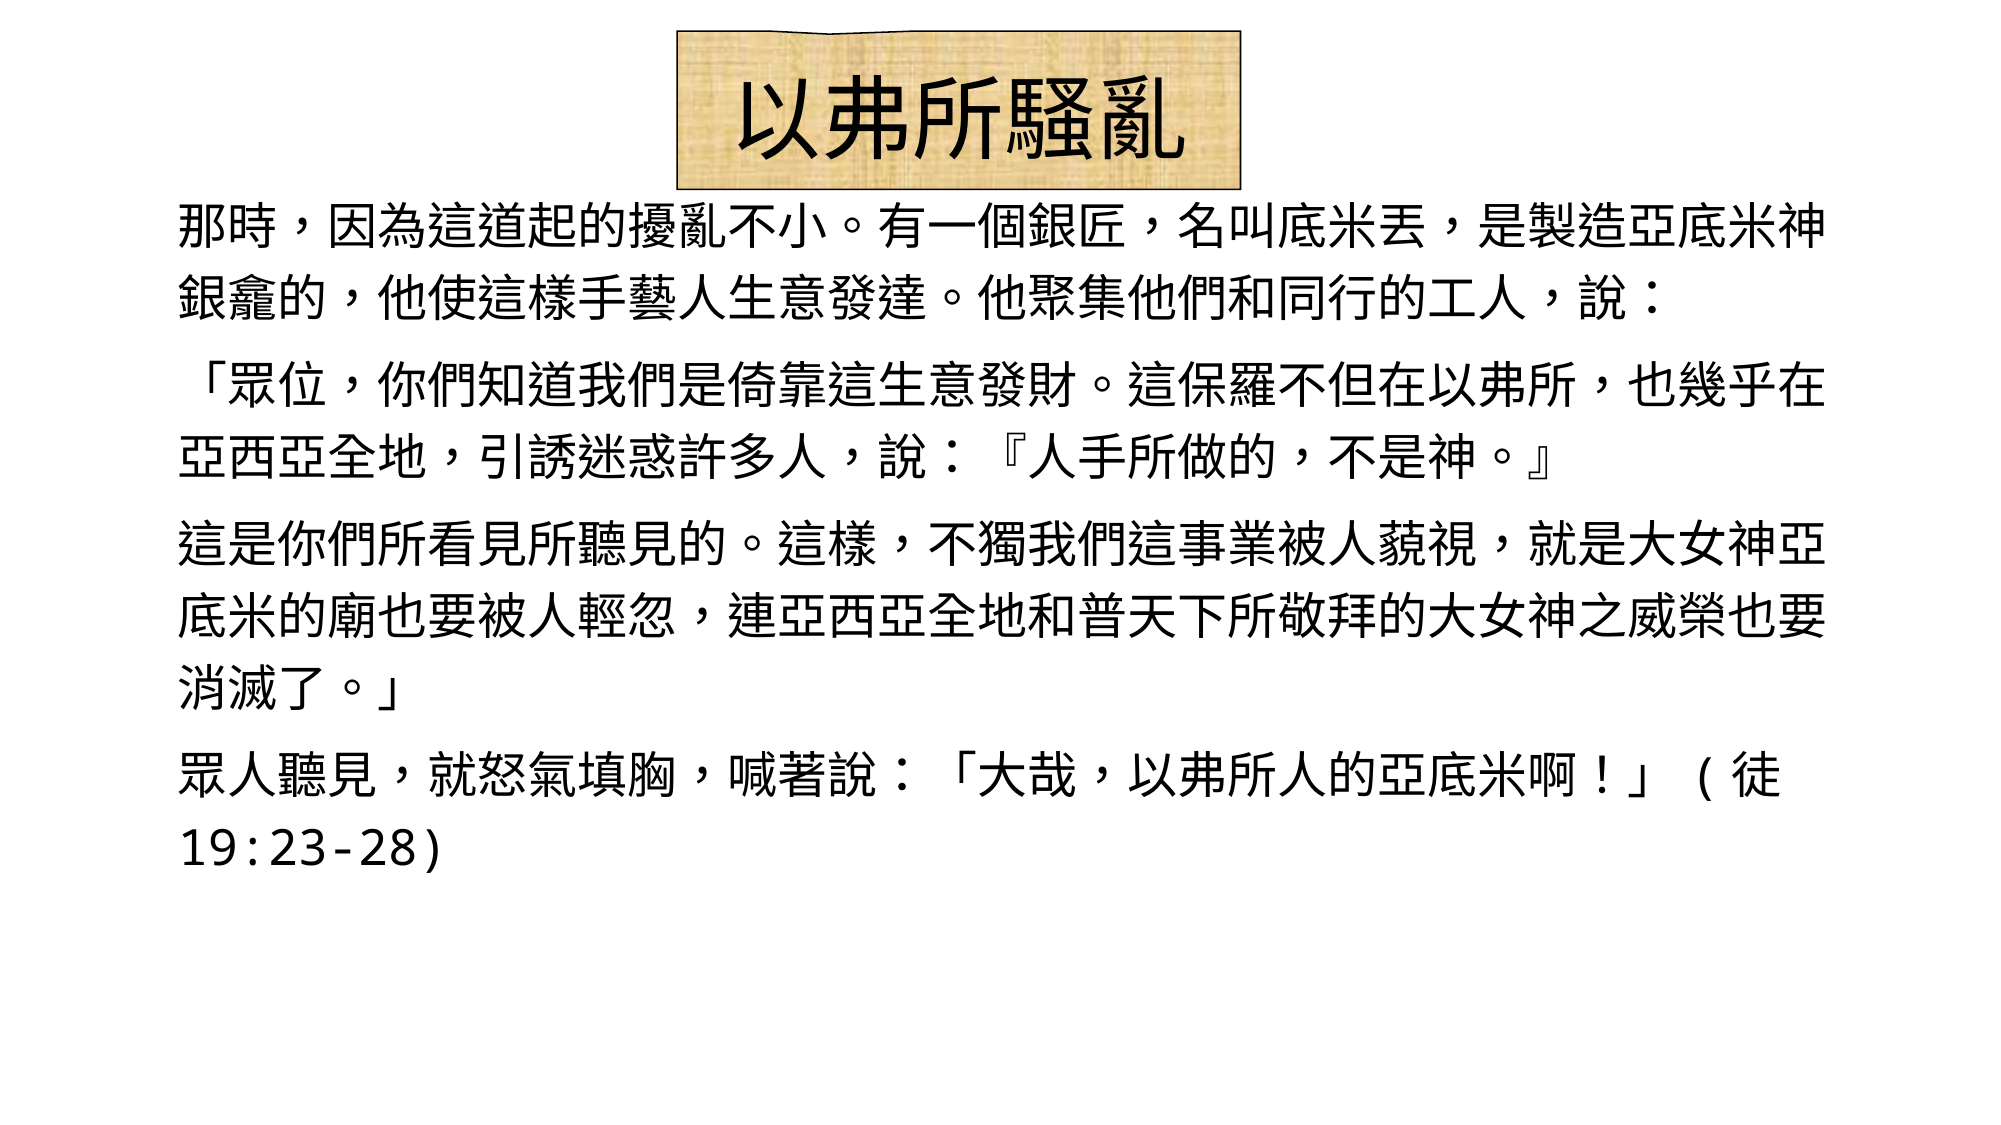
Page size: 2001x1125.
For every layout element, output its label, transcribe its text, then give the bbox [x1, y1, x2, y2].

text_box 那時，因為這道起的擾亂不小。有一個銀匠，名叫底米丟，是製造亞底米神銀龕的，他使這樣手藝人生意發達。他聚集他們和同行的工人，說： 「眾位，你們知道我們是倚靠這生意發財。這保羅不但在以弗所，也幾乎在亞西亞全地，引誘迷惑許多人，說：『人手所做的，不是神。』 這是你們所看見所聽見的。這樣，不獨我們這事業被人藐視，就是大女神亞底米的廟也要被人輕忽，連亞西亞全地和普天下所敬拜的大女神之威榮也要消滅了。」 眾人聽見，就怒氣填胸，喊著說：「大哉，以弗所人的亞底米啊！」(徒19:23-28) [163, 99, 1865, 883]
text_box 以弗所騷亂 [677, 31, 1241, 190]
